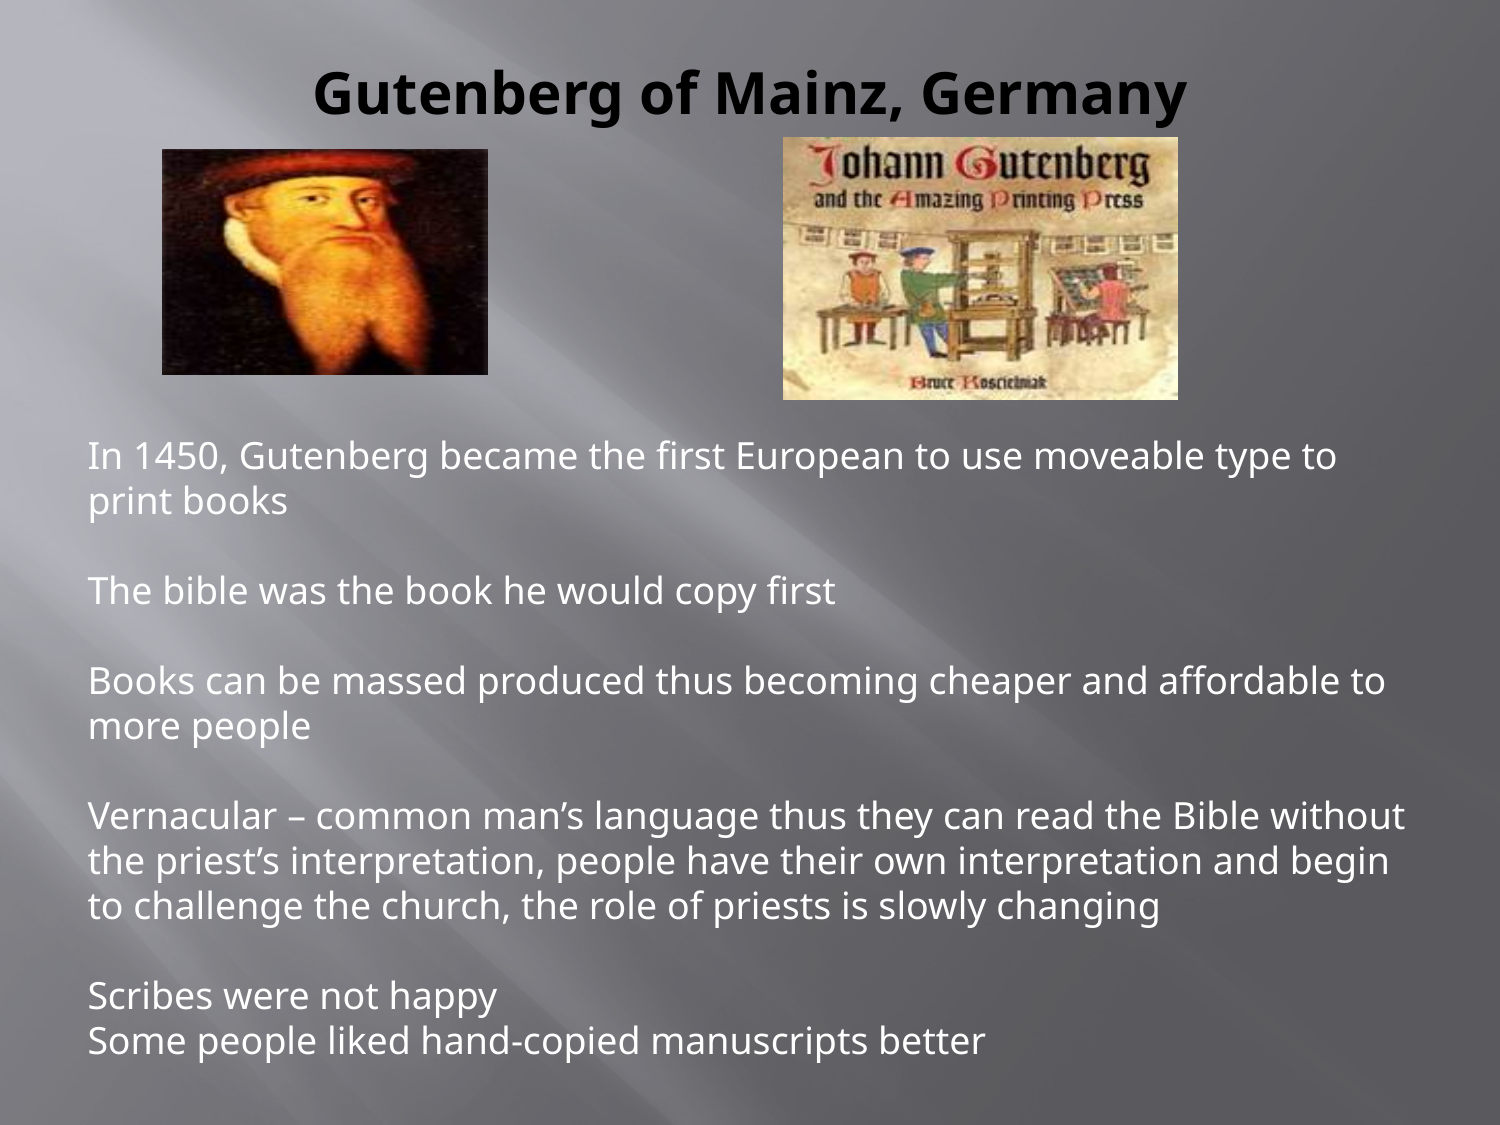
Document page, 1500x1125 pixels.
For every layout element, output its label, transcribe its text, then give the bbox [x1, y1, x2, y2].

title Gutenberg of Mainz, Germany [75, 12, 1425, 171]
text_box In 1450, Gutenberg became the first European to use moveable type to print books The bible was the book he would copy first Books can be massed produced thus becoming cheaper and affordable to more people Vernacular – common man’s language thus they can read the Bible without the priest’s interpretation, people have their own interpretation and begin to challenge the church, the role of priests is slowly changing Scribes were not happy Some people liked hand-copied manuscripts better [72, 424, 1436, 1125]
picture [783, 137, 1178, 401]
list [162, 149, 488, 376]
